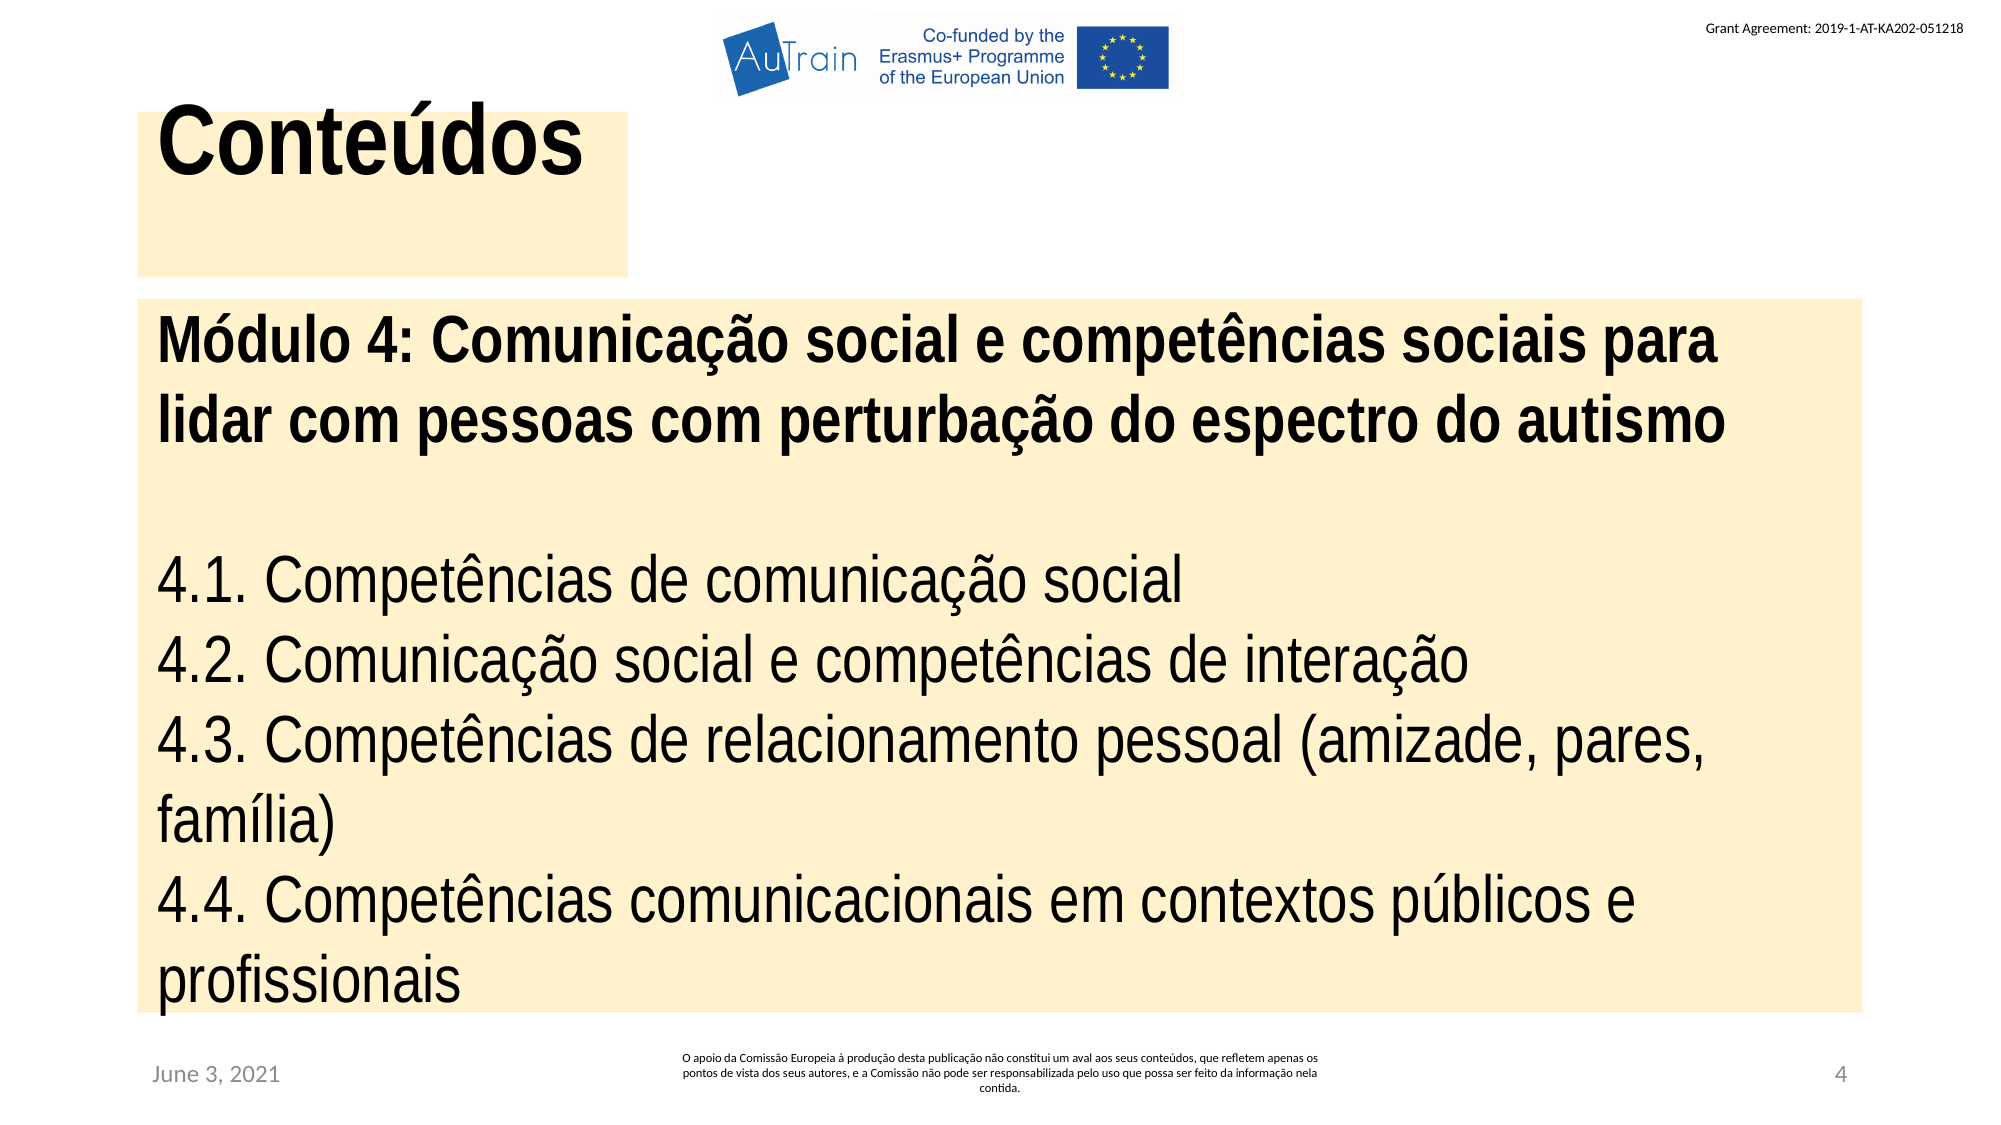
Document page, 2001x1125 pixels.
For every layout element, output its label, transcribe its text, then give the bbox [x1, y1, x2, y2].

footer O apoio da Comissão Europeia à produção desta publicação não constitui um aval aos seus conteúdos, que refletem apenas os pontos de vista dos seus autores, e a Comissão não pode ser responsabilizada pelo uso que possa ser feito da informação nela contida. [662, 1042, 1338, 1103]
slide_number 4 [1412, 1042, 1863, 1103]
text_box Conteúdos [137, 111, 628, 278]
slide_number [137, 1042, 588, 1103]
picture [715, 11, 1183, 104]
text_box Módulo 4: Comunicação social e competências sociais para lidar com pessoas com perturbação do espectro do autismo 4.1. Competências de comunicação social 4.2. Comunicação social e competências de interação 4.3. Competências de relacionamento pessoal (amizade, pares, família) 4.4. Competências comunicacionais em contextos públicos e profissionais [137, 298, 1863, 1013]
